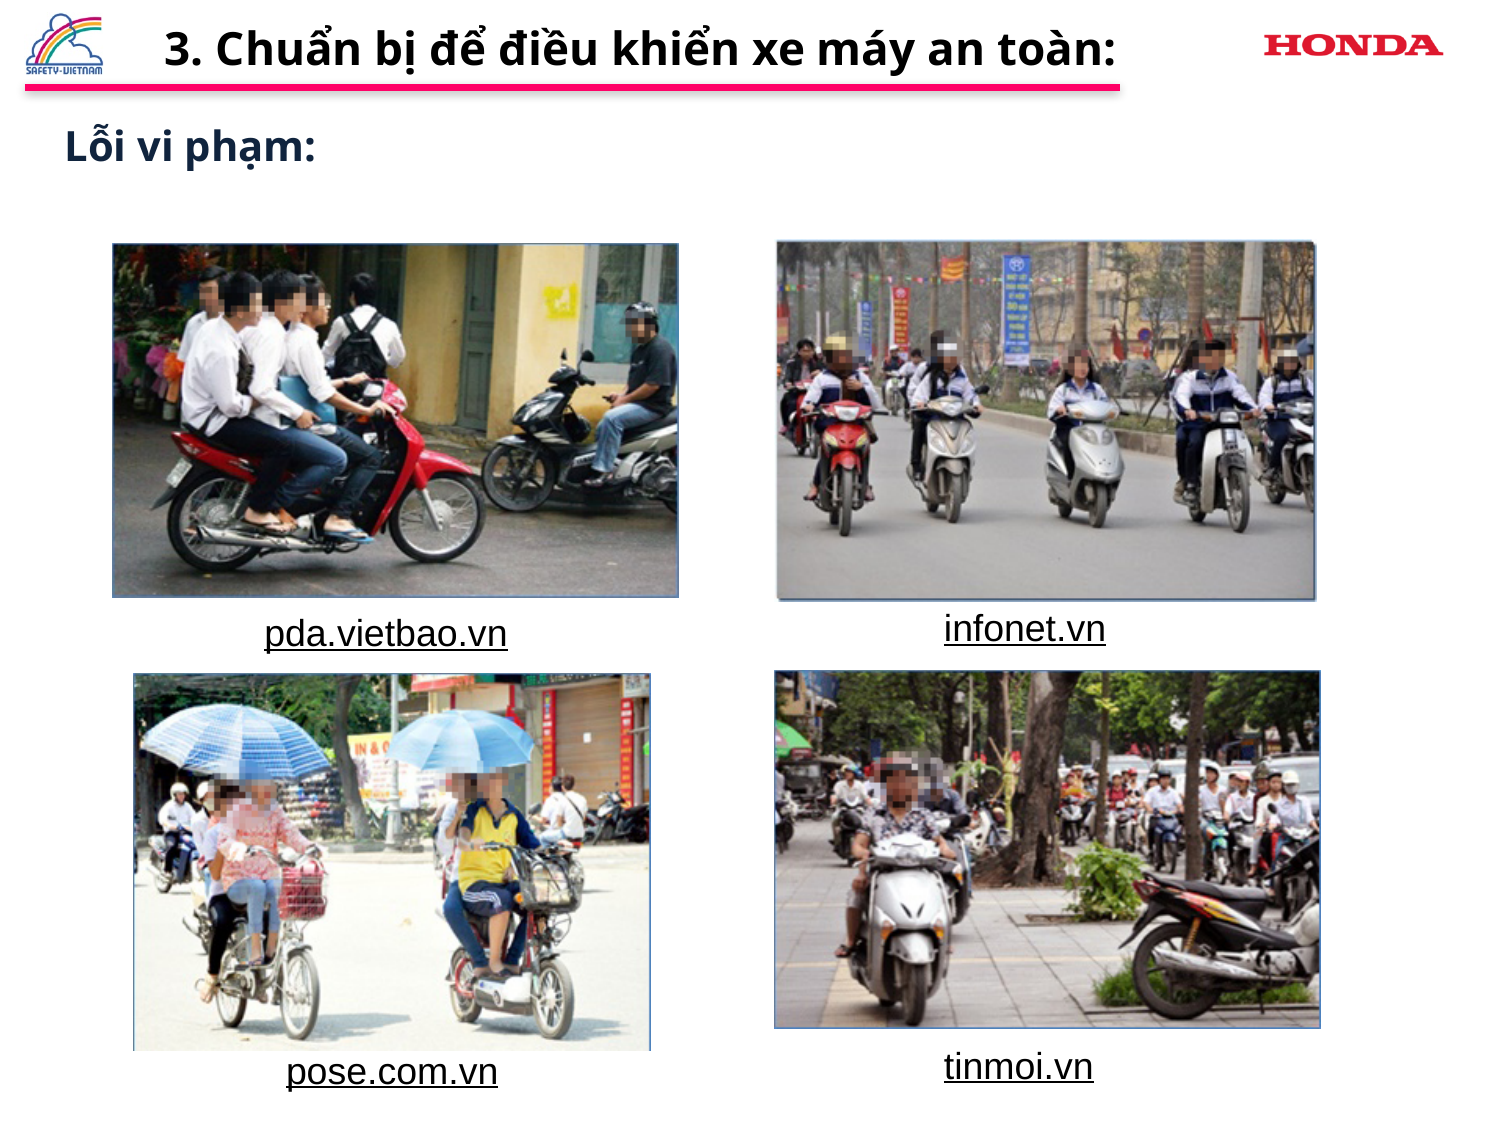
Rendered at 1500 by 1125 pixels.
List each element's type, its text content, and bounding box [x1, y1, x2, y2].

picture [133, 673, 651, 1051]
picture [1250, 14, 1463, 75]
text_box pose.com.vn [229, 1059, 555, 1099]
text_box Lỗi vi phạm: [49, 112, 1107, 178]
picture [112, 243, 679, 598]
text_box [19, 0, 916, 313]
text_box infonet.vn [856, 610, 1194, 657]
text_box tinmoi.vn [849, 1038, 1188, 1094]
text_box pda.vietbao.vn [217, 607, 555, 662]
picture [774, 670, 1321, 1029]
picture [774, 239, 1318, 602]
text_box 3. Chuẩn bị để điều khiển xe máy an toàn: [150, 12, 1250, 83]
